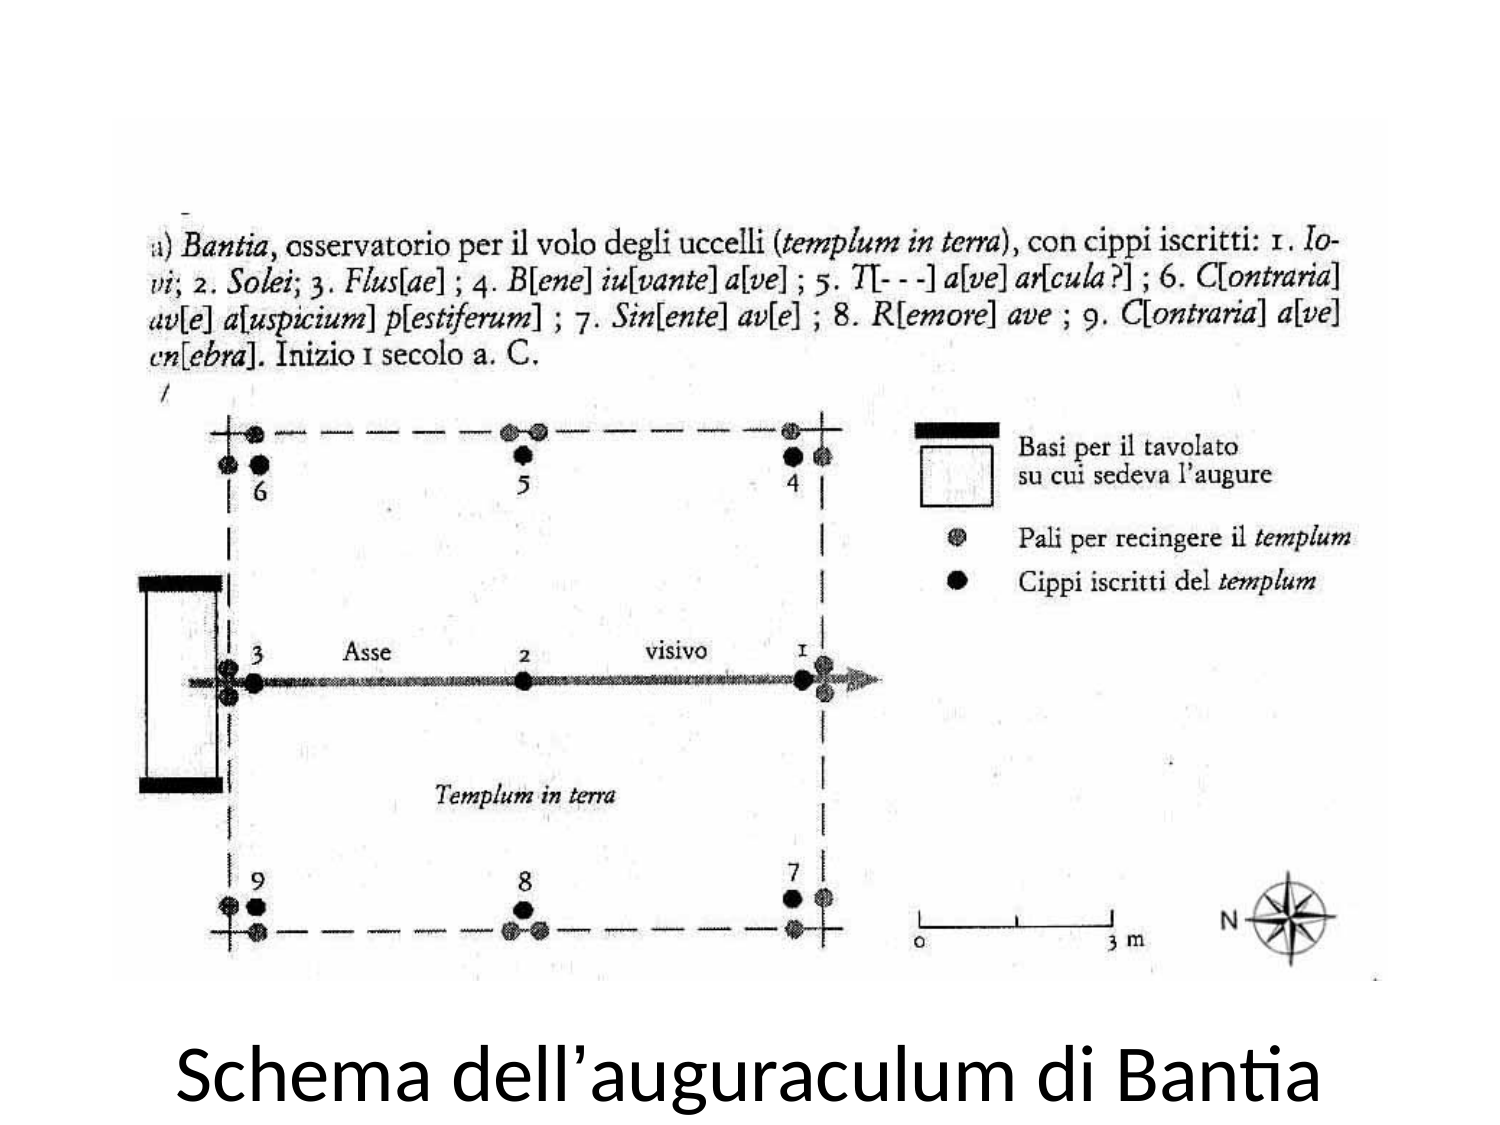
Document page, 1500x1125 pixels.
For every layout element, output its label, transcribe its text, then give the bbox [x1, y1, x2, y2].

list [112, 118, 1388, 982]
title Schema dell’auguraculum di Bantia [112, 1012, 1388, 1125]
